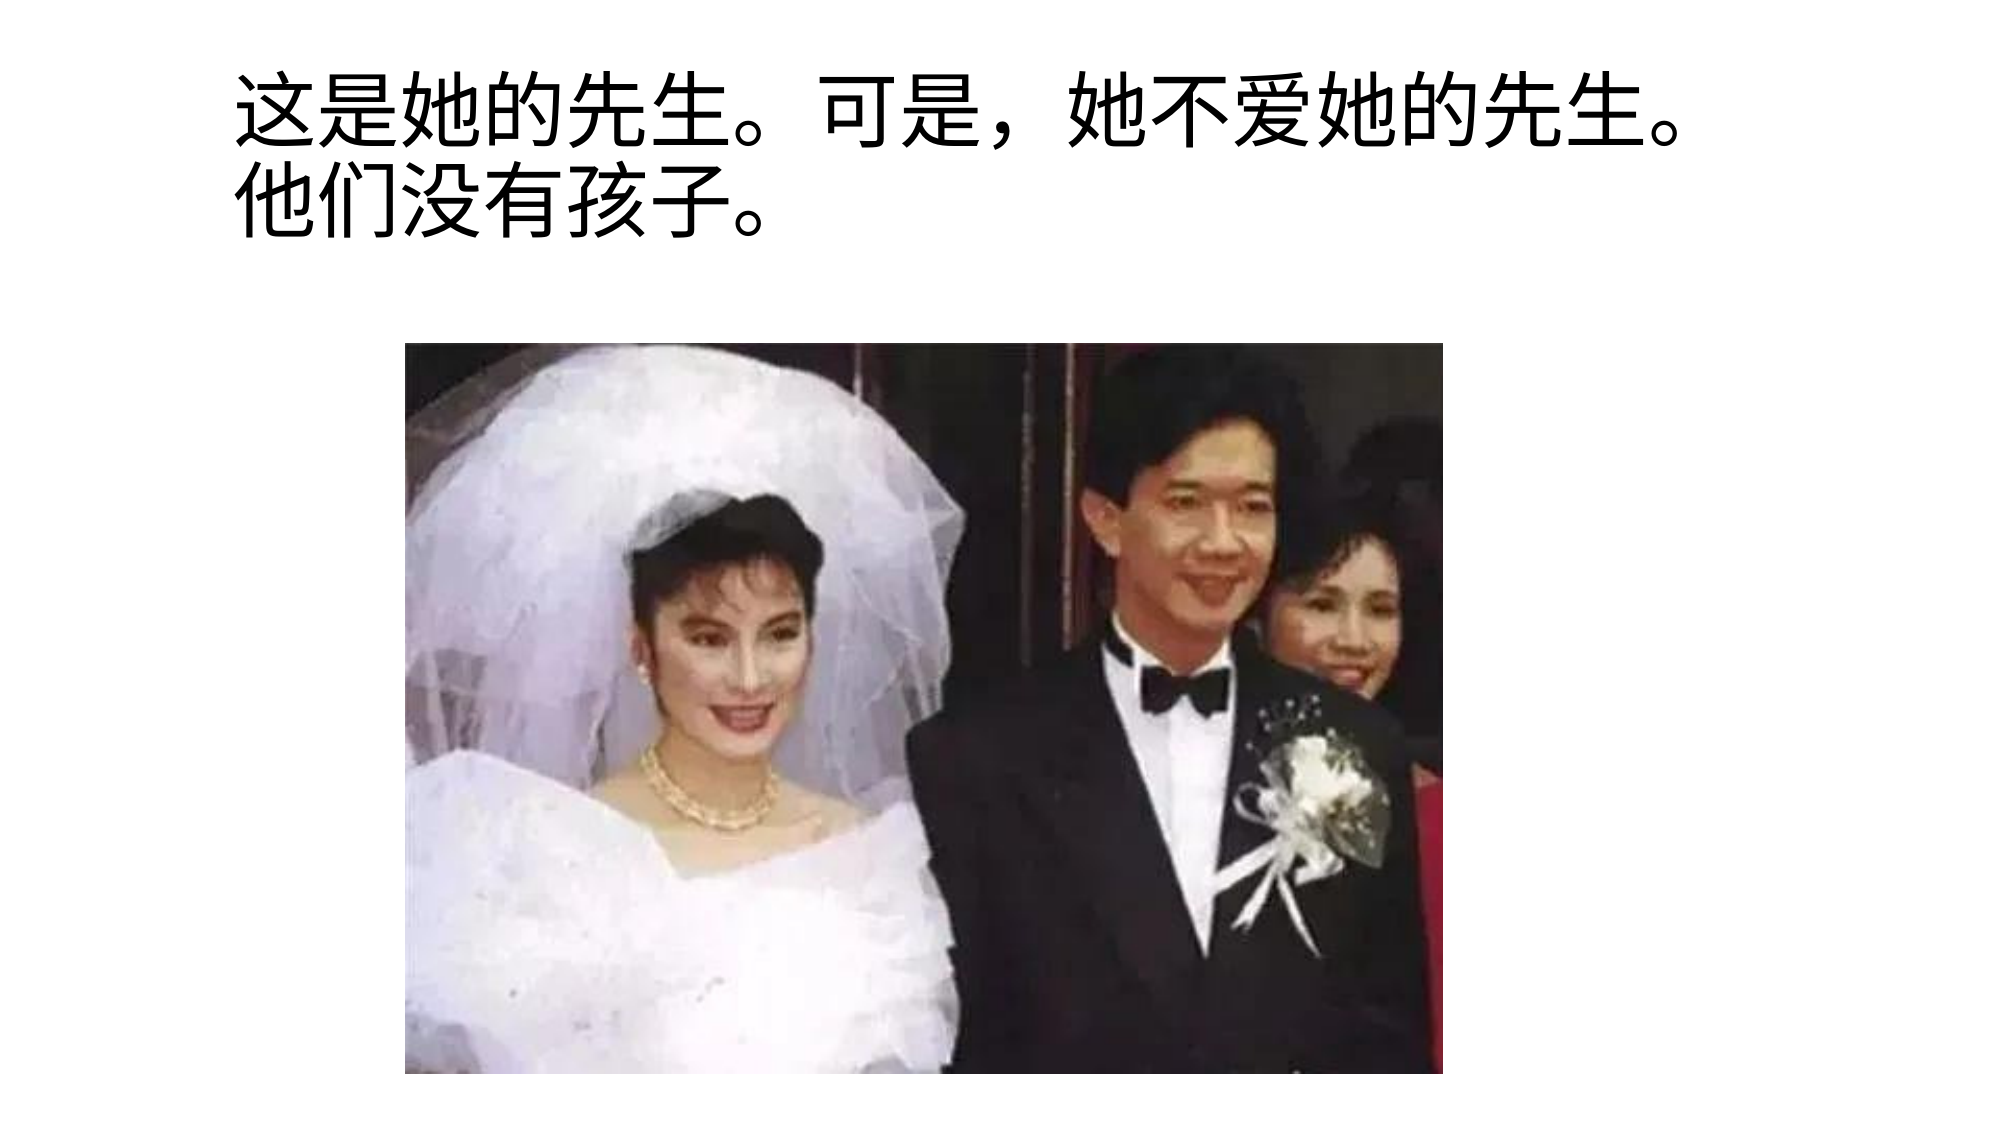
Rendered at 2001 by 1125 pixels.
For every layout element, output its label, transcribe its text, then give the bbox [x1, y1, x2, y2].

picture [405, 343, 1443, 1074]
title 这是她的先生。可是，她不爱她的先生。他们没有孩子。 [218, 100, 1744, 319]
